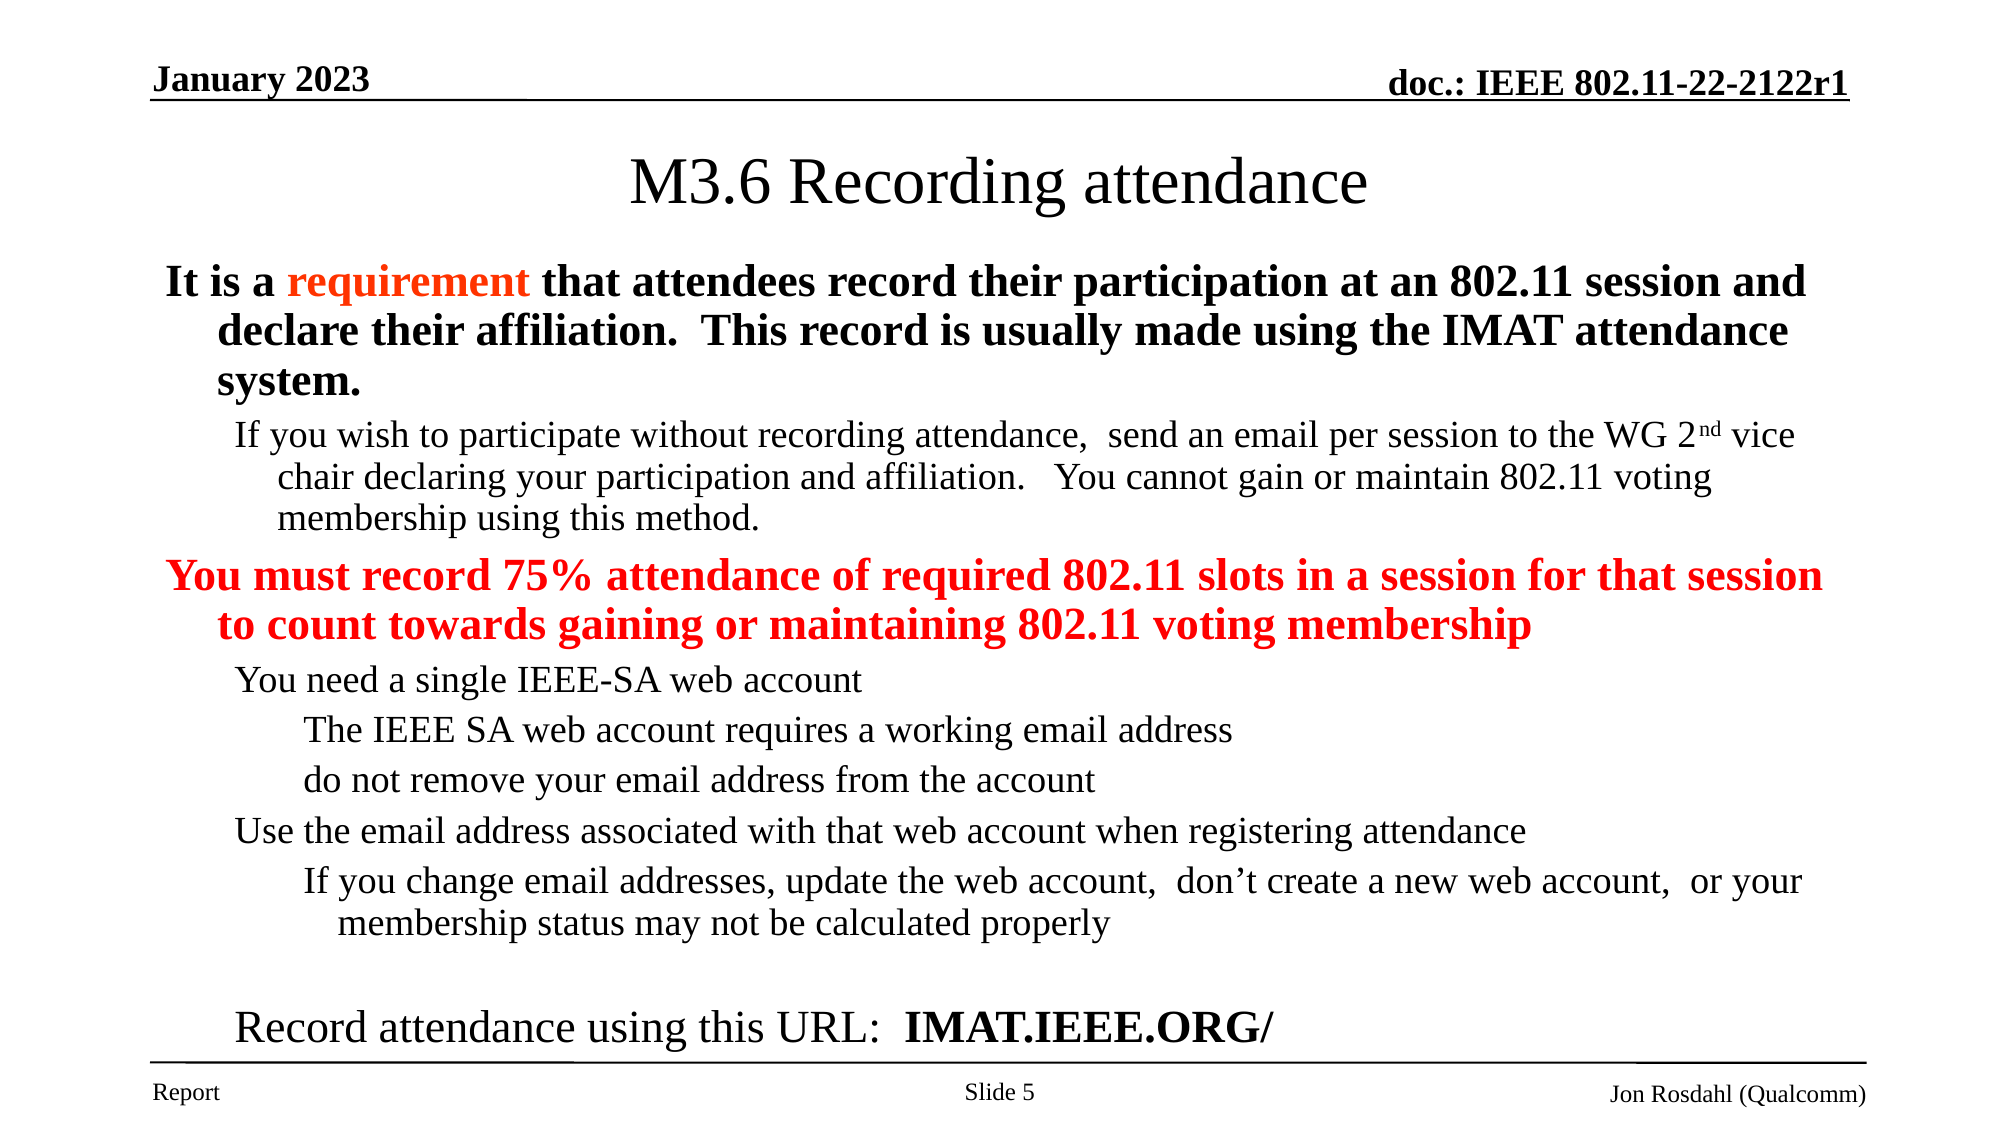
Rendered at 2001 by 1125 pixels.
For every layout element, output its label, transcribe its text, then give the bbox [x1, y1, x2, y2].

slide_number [152, 54, 563, 100]
footer Jon Rosdahl (Qualcomm) [1169, 1076, 1867, 1108]
list It is a requirement that attendees record their participation at an 802.11 session and declare their affiliation. This record is usually made using the IMAT attendance system. If you wish to participate without recording attendance, send an email per session to the WG 2nd vice chair declaring your participation and affiliation. You cannot gain or maintain 802.11 voting membership using this method. You must record 75% attendance of required 802.11 slots in a session for that session to count towards gaining or maintaining 802.11 voting membership You need a single IEEE-SA web account The IEEE SA web account requires a working email address do not remove your email address from the account Use the email address associated with that web account when registering attendance If you change email addresses, update the web account, don’t create a new web account, or your membership status may not be calculated properly Record attendance using this URL: IMAT.IEEE.ORG/ [149, 248, 1867, 1063]
title M3.6 Recording attendance [362, 126, 1638, 228]
slide_number Slide 5 [930, 1075, 1069, 1107]
